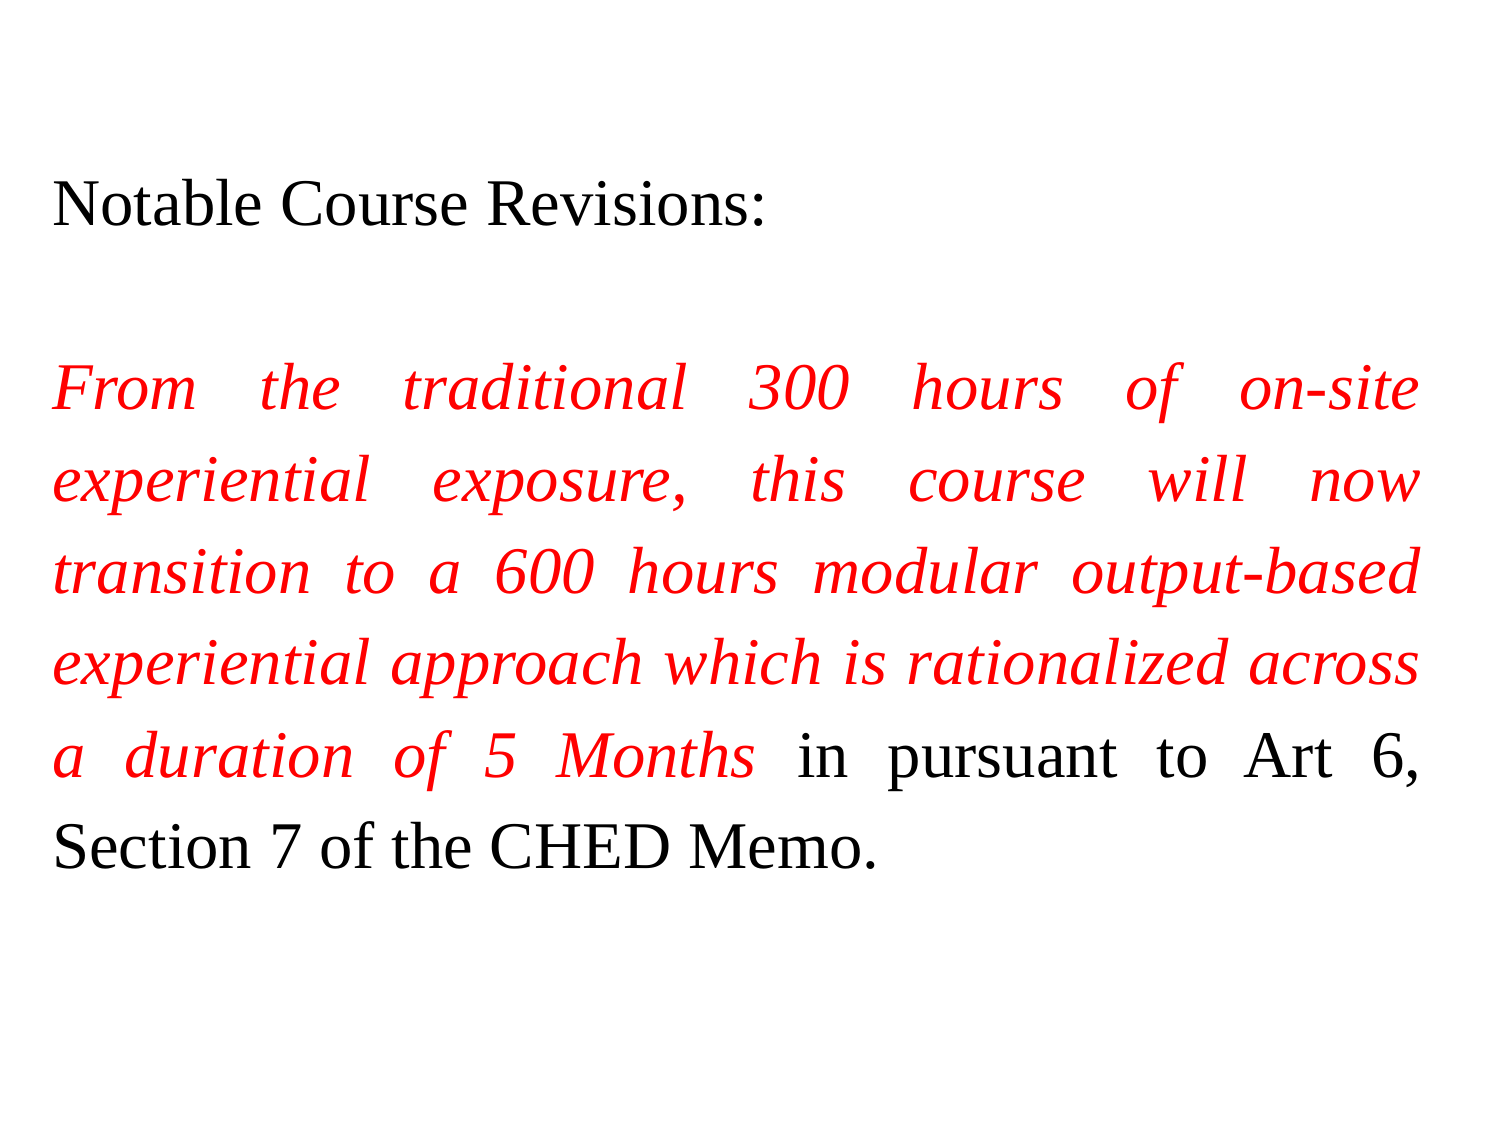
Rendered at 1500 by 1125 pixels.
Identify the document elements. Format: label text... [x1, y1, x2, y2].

text_box Notable Course Revisions: From the traditional 300 hours of on-site experiential exposure, this course will now transition to a 600 hours modular output-based experiential approach which is rationalized across a duration of 5 Months in pursuant to Art 6, Section 7 of the CHED Memo. [37, 87, 1438, 982]
